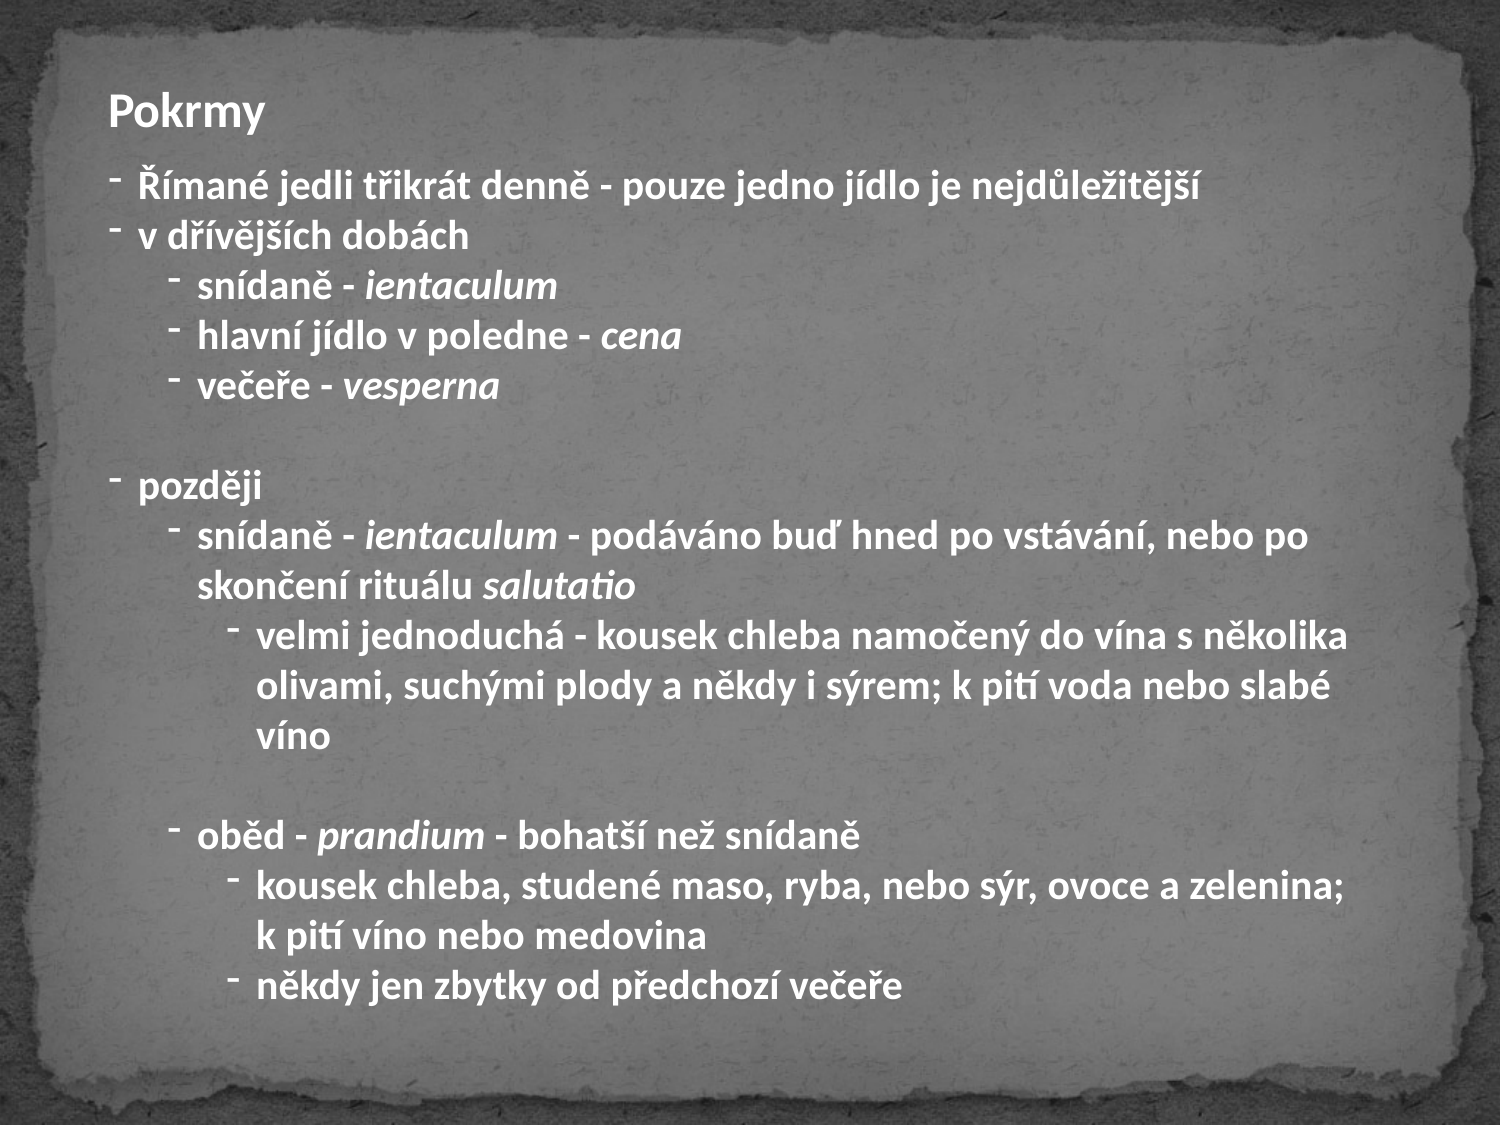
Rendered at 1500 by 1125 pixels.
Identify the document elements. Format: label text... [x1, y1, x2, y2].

text_box Pokrmy Římané jedli třikrát denně - pouze jedno jídlo je nejdůležitější v dřívějších dobách snídaně - ientaculum hlavní jídlo v poledne - cena večeře - vesperna později snídaně - ientaculum - podáváno buď hned po vstávání, nebo po skončení rituálu salutatio velmi jednoduchá - kousek chleba namočený do vína s několika olivami, suchými plody a někdy i sýrem; k pití voda nebo slabé víno oběd - prandium - bohatší než snídaně kousek chleba, studené maso, ryba, nebo sýr, ovoce a zelenina; k pití víno nebo medovina někdy jen zbytky od předchozí večeře [93, 70, 1371, 1016]
